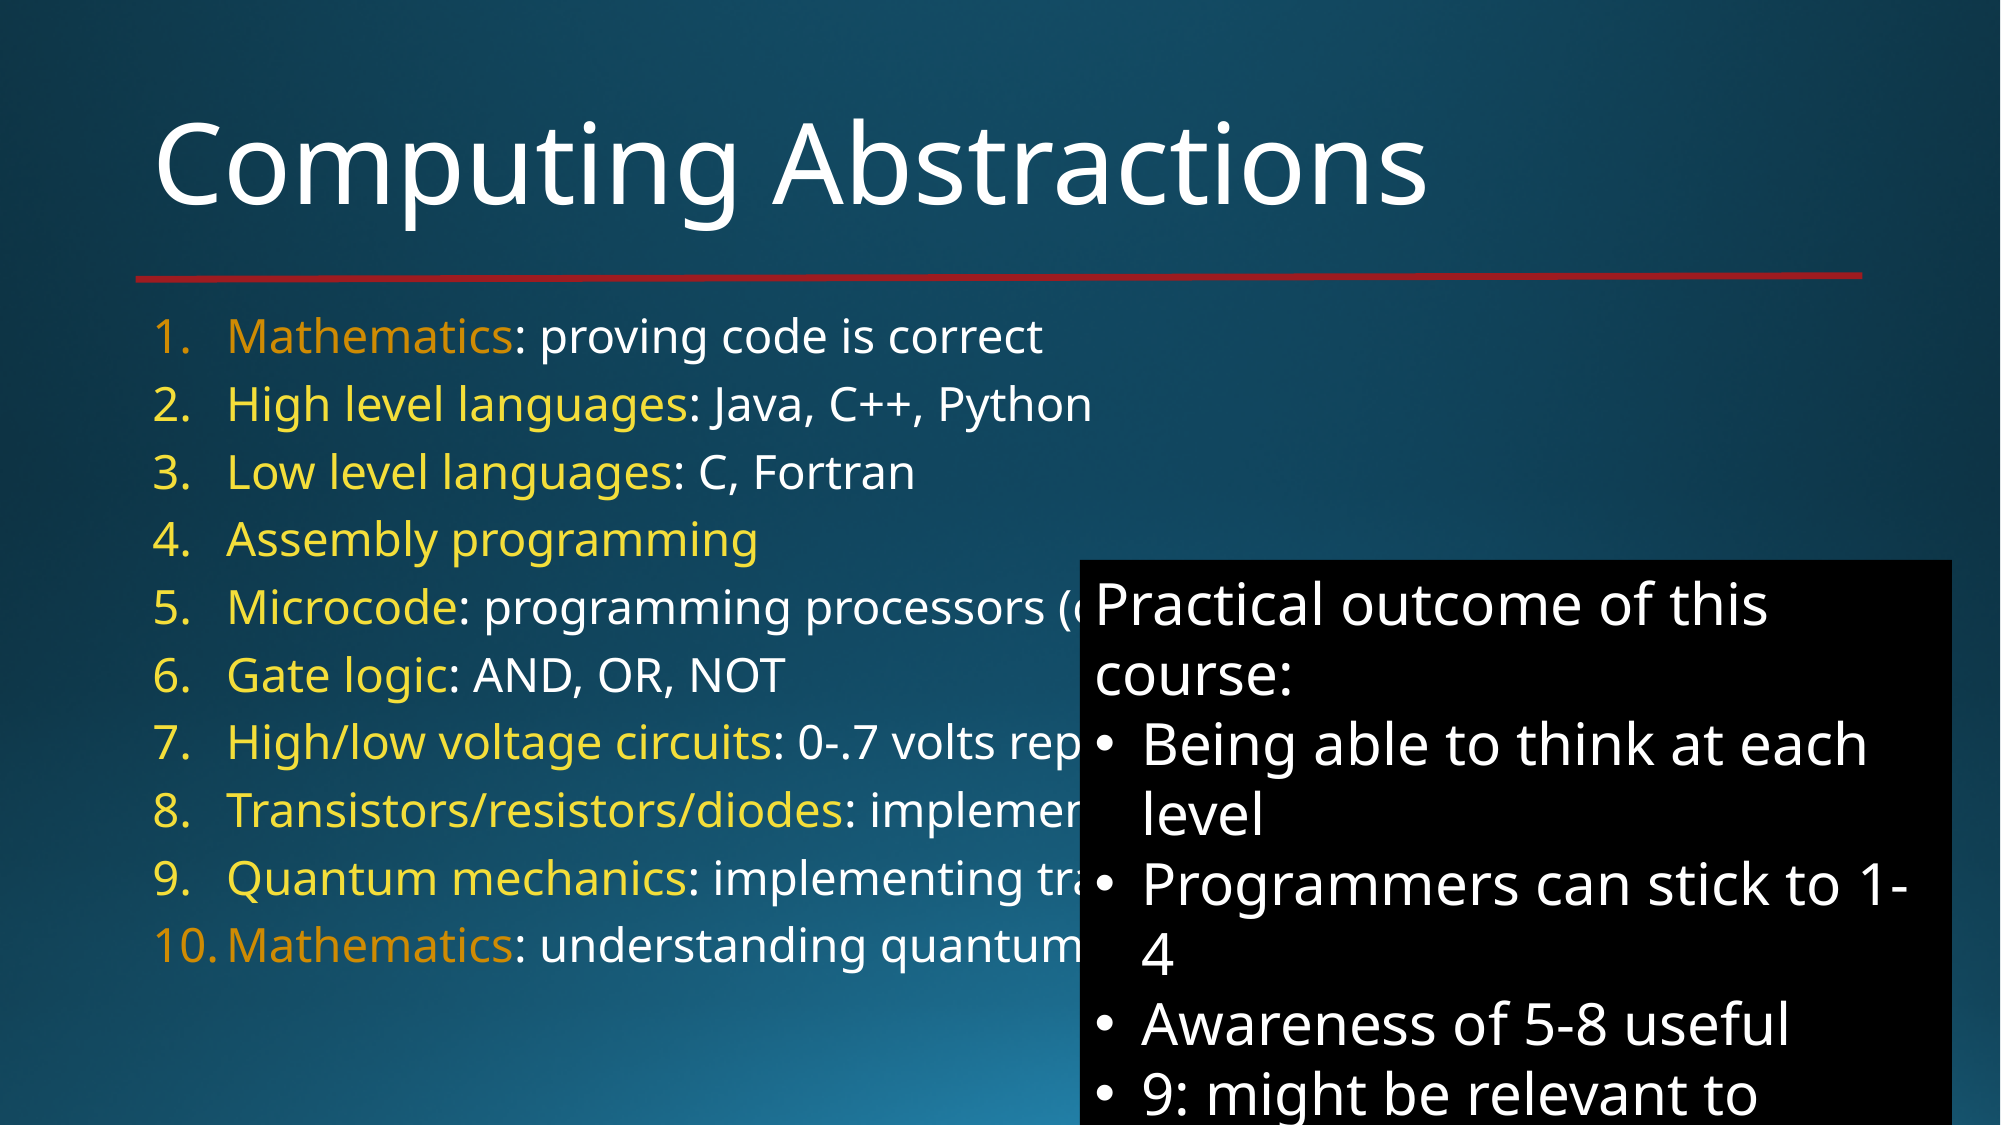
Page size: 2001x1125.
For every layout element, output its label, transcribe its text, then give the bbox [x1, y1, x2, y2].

text_box Practical outcome of this course: Being able to think at each level Programmers can stick to 1-4 Awareness of 5-8 useful 9: might be relevant to quantum computing! [1079, 559, 1952, 1125]
picture [0, 0, 2001, 1125]
list Mathematics: proving code is correct High level languages: Java, C++, Python Low level languages: C, Fortran Assembly programming Microcode: programming processors (or equivalent to microcode) Gate logic: AND, OR, NOT High/low voltage circuits: 0-.7 volts represent 0, 1.5-5 volts represent 1 (say) Transistors/resistors/diodes: implementing the circuits Quantum mechanics: implementing transistors/other elements in silicon Mathematics: understanding quantum mechanics [137, 305, 1929, 1020]
title Computing Abstractions [137, 59, 1863, 278]
